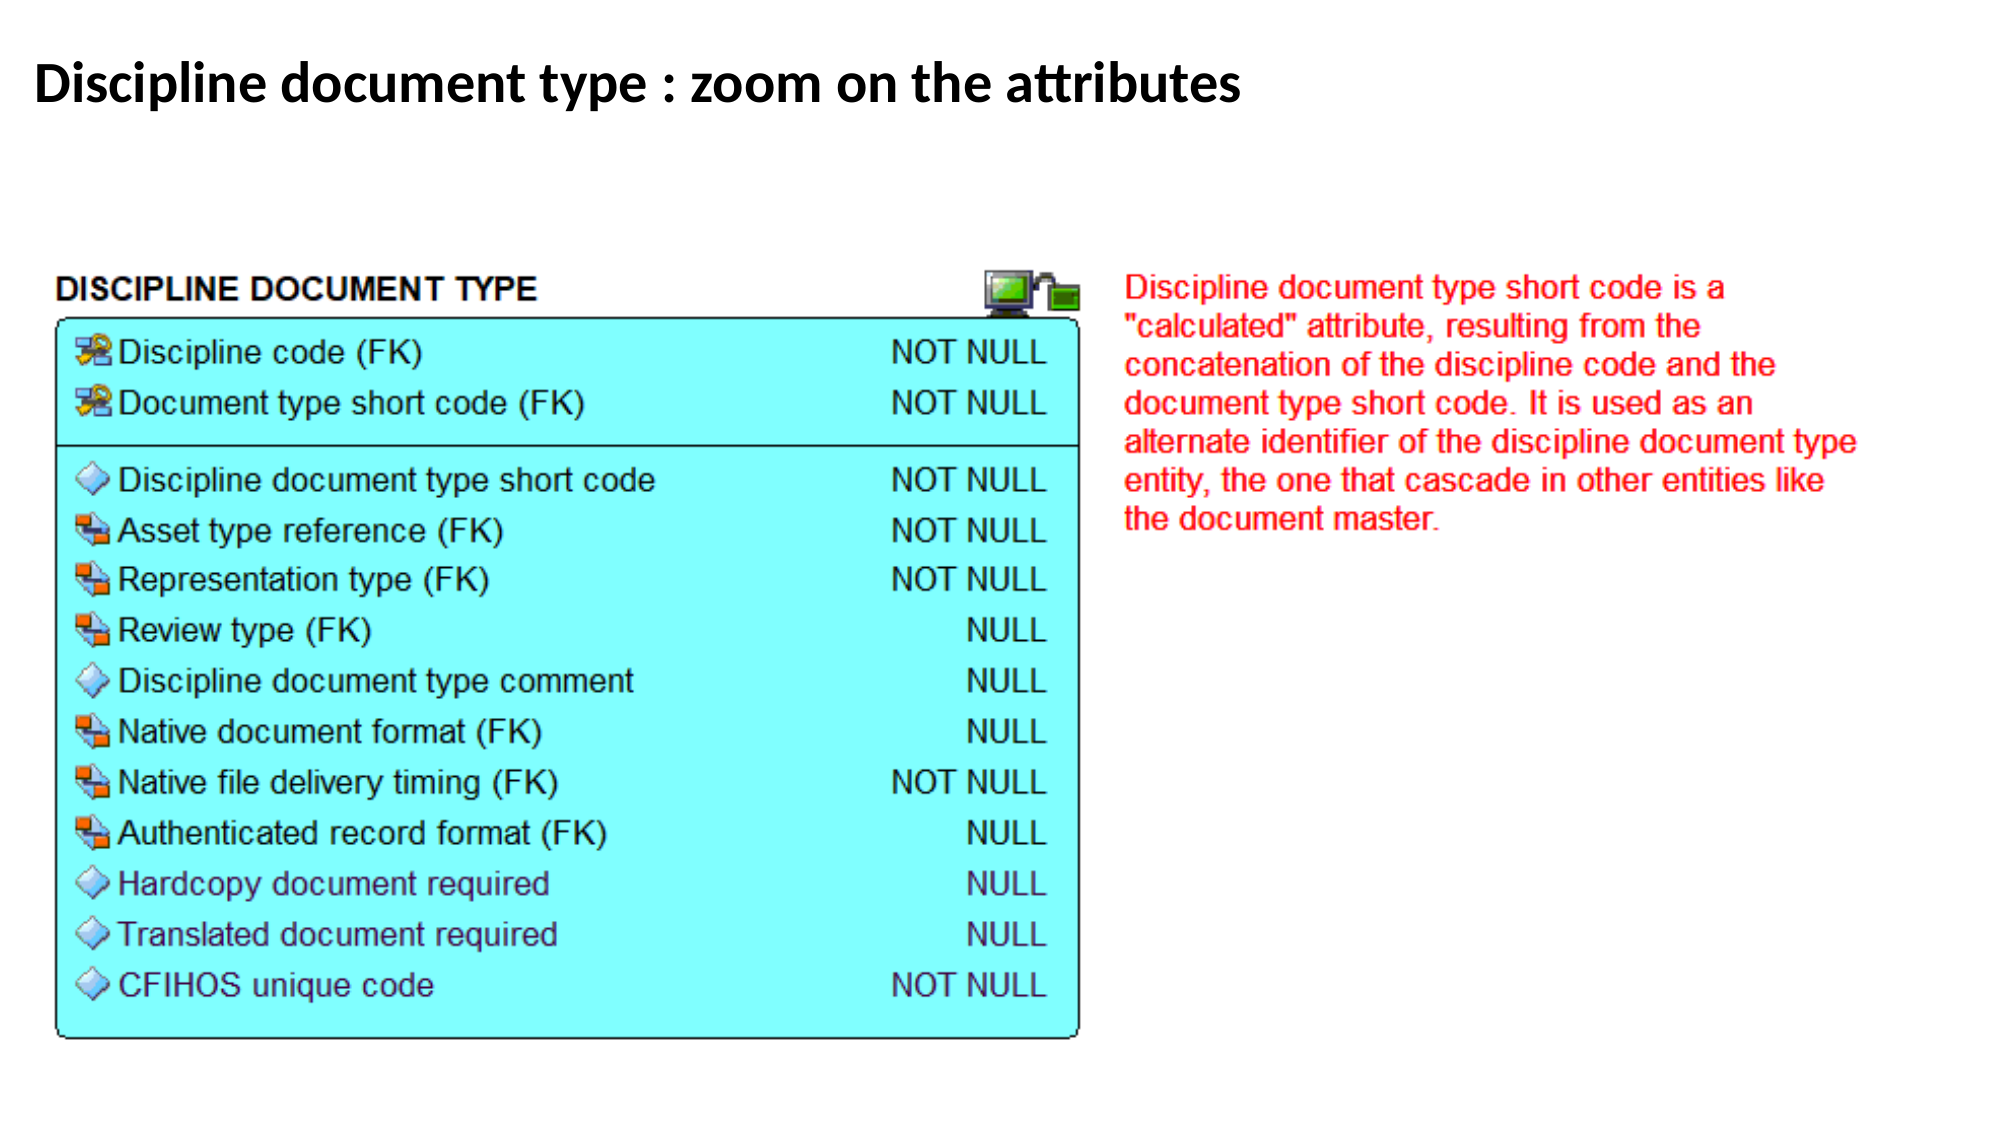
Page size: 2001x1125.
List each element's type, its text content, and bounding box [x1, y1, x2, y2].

picture [16, 218, 1872, 1059]
text_box Discipline document type : zoom on the attributes [19, 36, 1257, 122]
